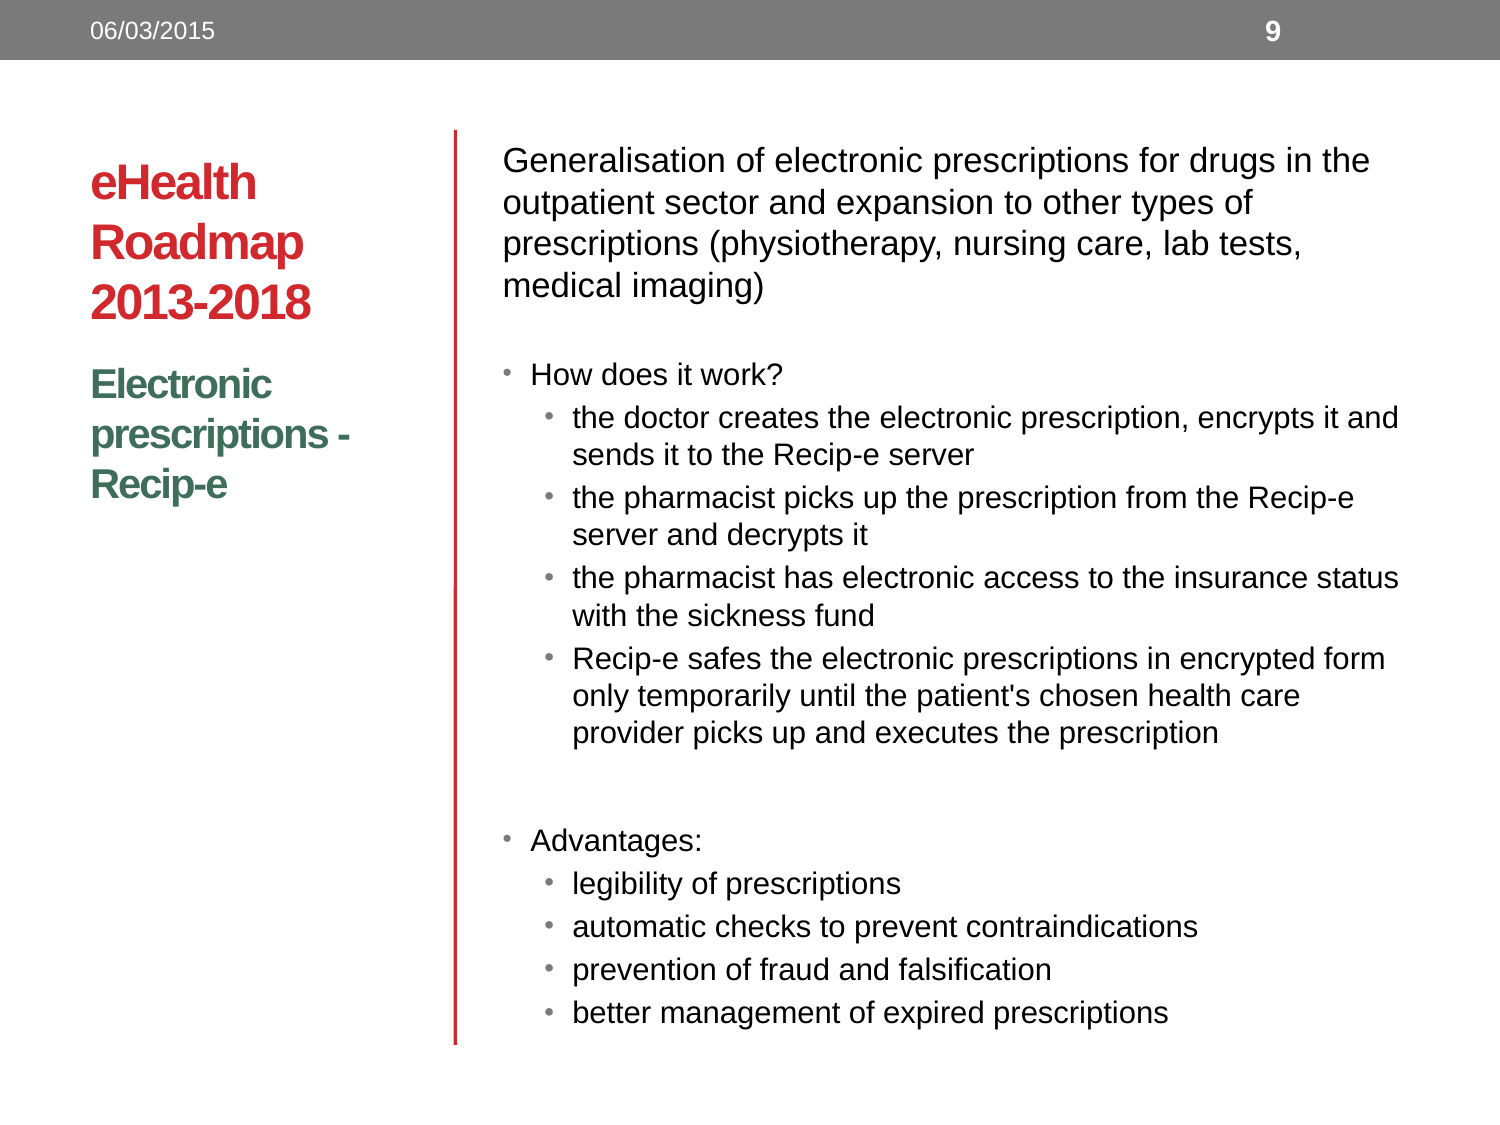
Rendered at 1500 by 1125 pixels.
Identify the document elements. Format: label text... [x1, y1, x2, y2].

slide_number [75, 3, 550, 57]
title eHealth Roadmap 2013-2018 [75, 129, 426, 337]
list Electronic prescriptions - Recip-e [75, 349, 426, 1046]
slide_number 9 [1250, 3, 1425, 57]
list Generalisation of electronic prescriptions for drugs in the outpatient sector and expansion to other types of prescriptions (physiotherapy, nursing care, lab tests, medical imaging) How does it work? the doctor creates the electronic prescription, encrypts it and sends it to the Recip-e server the pharmacist picks up the prescription from the Recip-e server and decrypts it the pharmacist has electronic access to the insurance status with the sickness fund Recip-e safes the electronic prescriptions in encrypted form only temporarily until the patient's chosen health care provider picks up and executes the prescription Advantages: legibility of prescriptions automatic checks to prevent contraindications prevention of fraud and falsification better management of expired prescriptions [487, 129, 1425, 1045]
